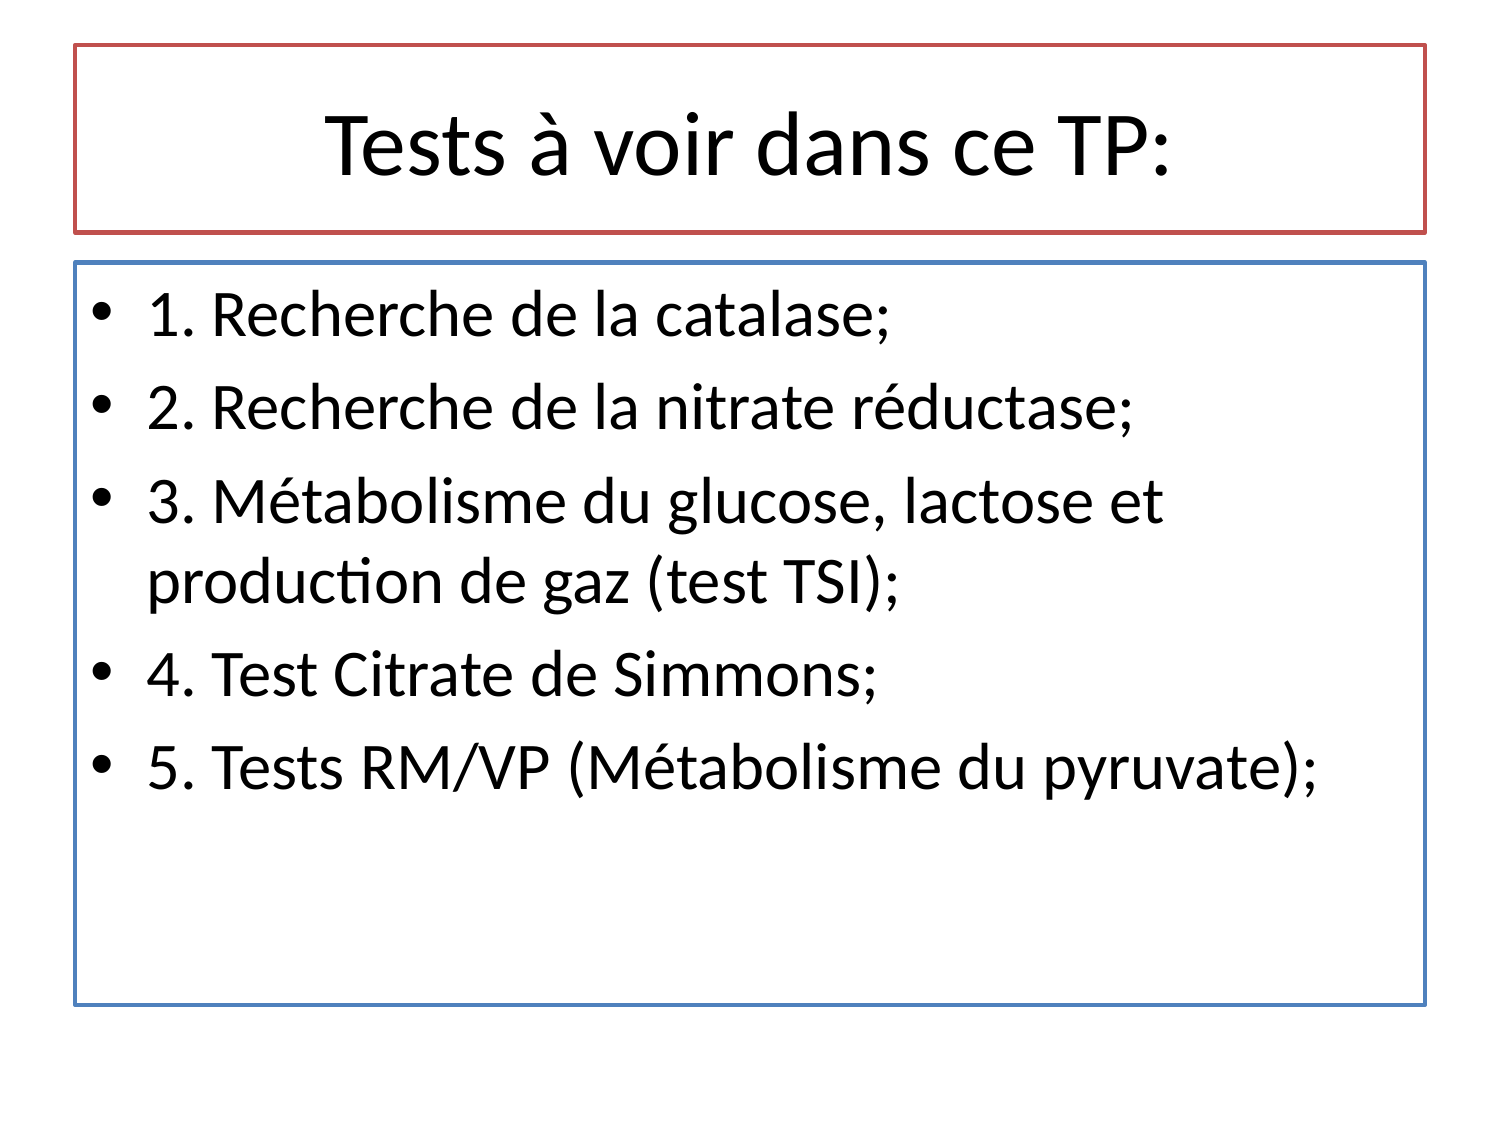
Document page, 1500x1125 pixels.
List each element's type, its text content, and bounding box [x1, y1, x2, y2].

title Tests à voir dans ce TP: [73, 43, 1427, 235]
list 1. Recherche de la catalase; 2. Recherche de la nitrate réductase; 3. Métabolisme du glucose, lactose et production de gaz (test TSI); 4. Test Citrate de Simmons; 5. Tests RM/VP (Métabolisme du pyruvate); [73, 260, 1427, 1007]
